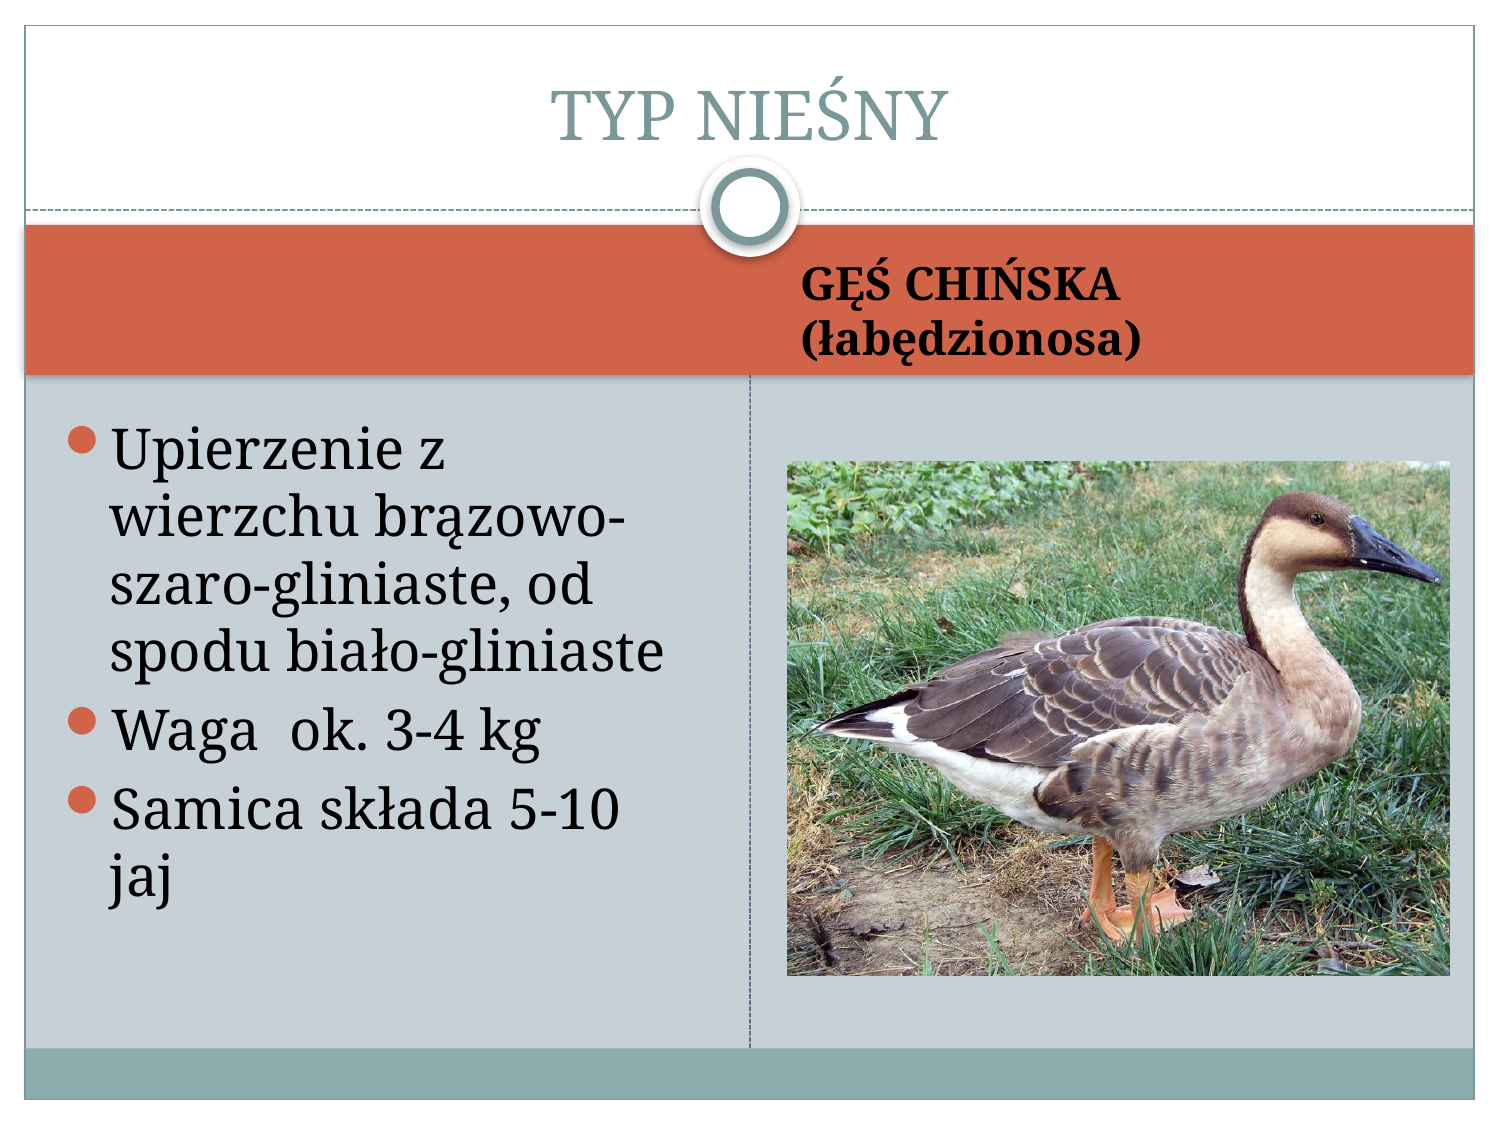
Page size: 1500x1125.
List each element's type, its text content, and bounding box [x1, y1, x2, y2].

title TYP NIEŚNY [49, 37, 1450, 162]
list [787, 461, 1451, 977]
list GĘŚ CHIŃSKA (łabędzionosa) [785, 249, 1450, 371]
list Upierzenie z wierzchu brązowo-szaro-gliniaste, od spodu biało-gliniaste Waga ok. 3-4 kg Samica składa 5-10 jaj [49, 405, 713, 1032]
